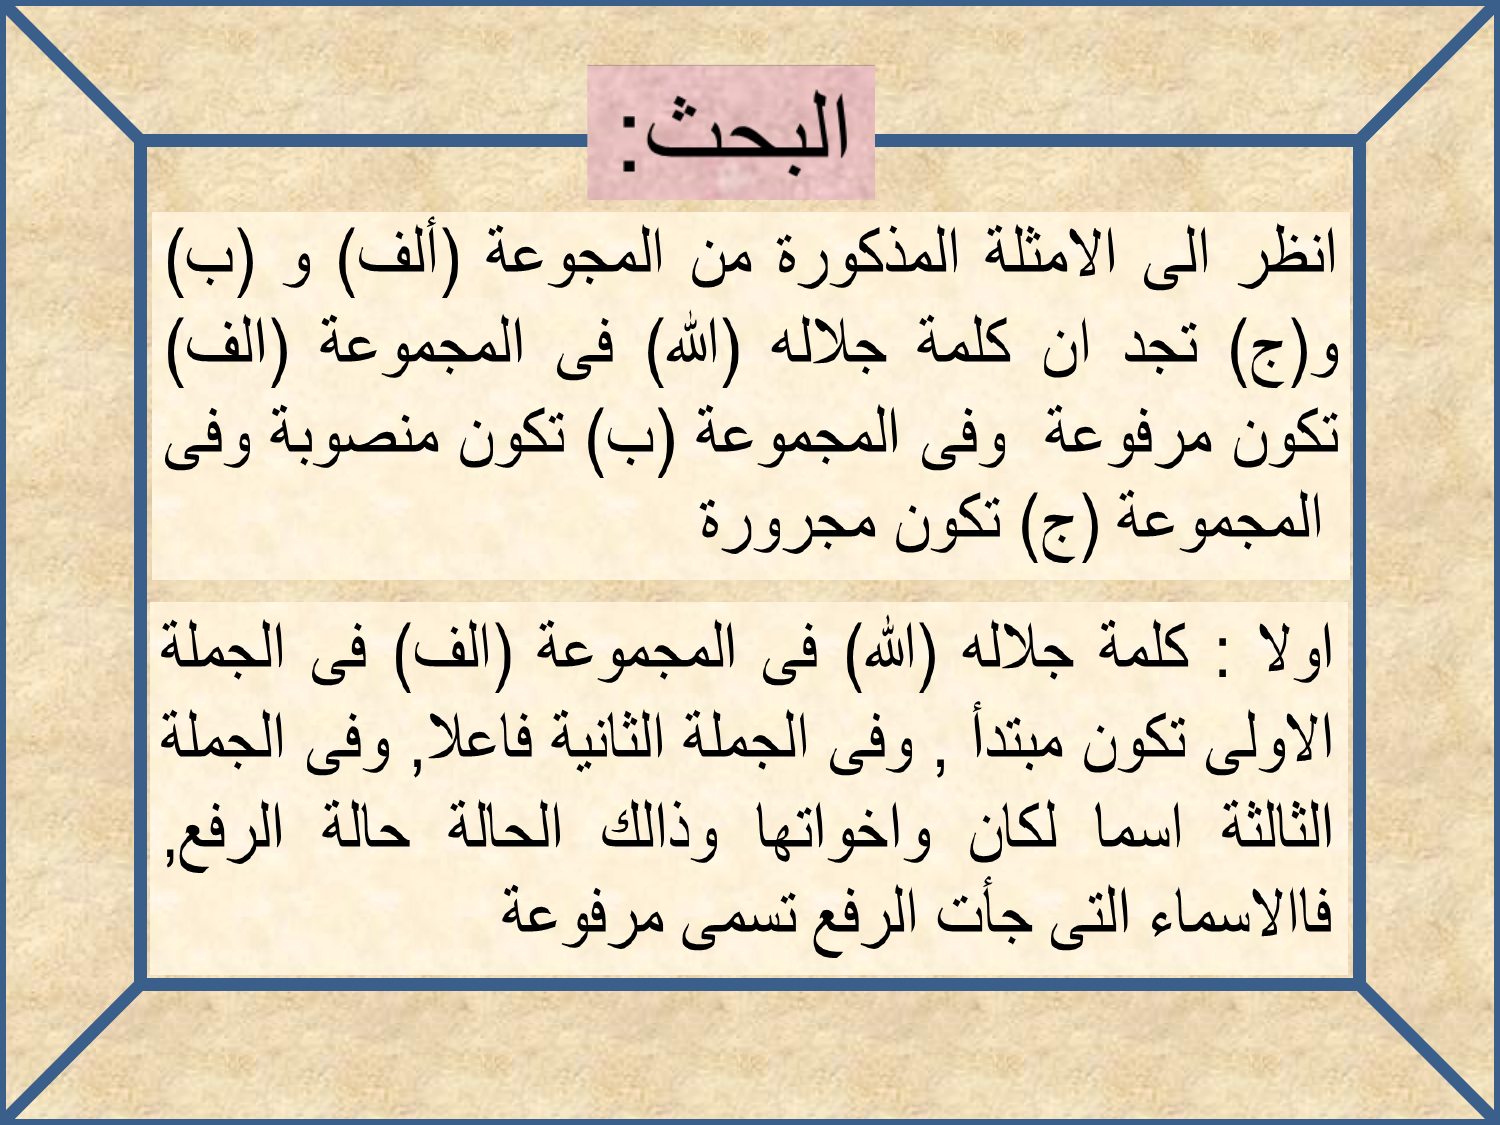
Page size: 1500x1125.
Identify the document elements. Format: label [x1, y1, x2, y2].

text_box [0, 0, 1500, 1125]
picture [587, 62, 876, 201]
picture [149, 212, 1351, 588]
picture [149, 602, 1351, 981]
